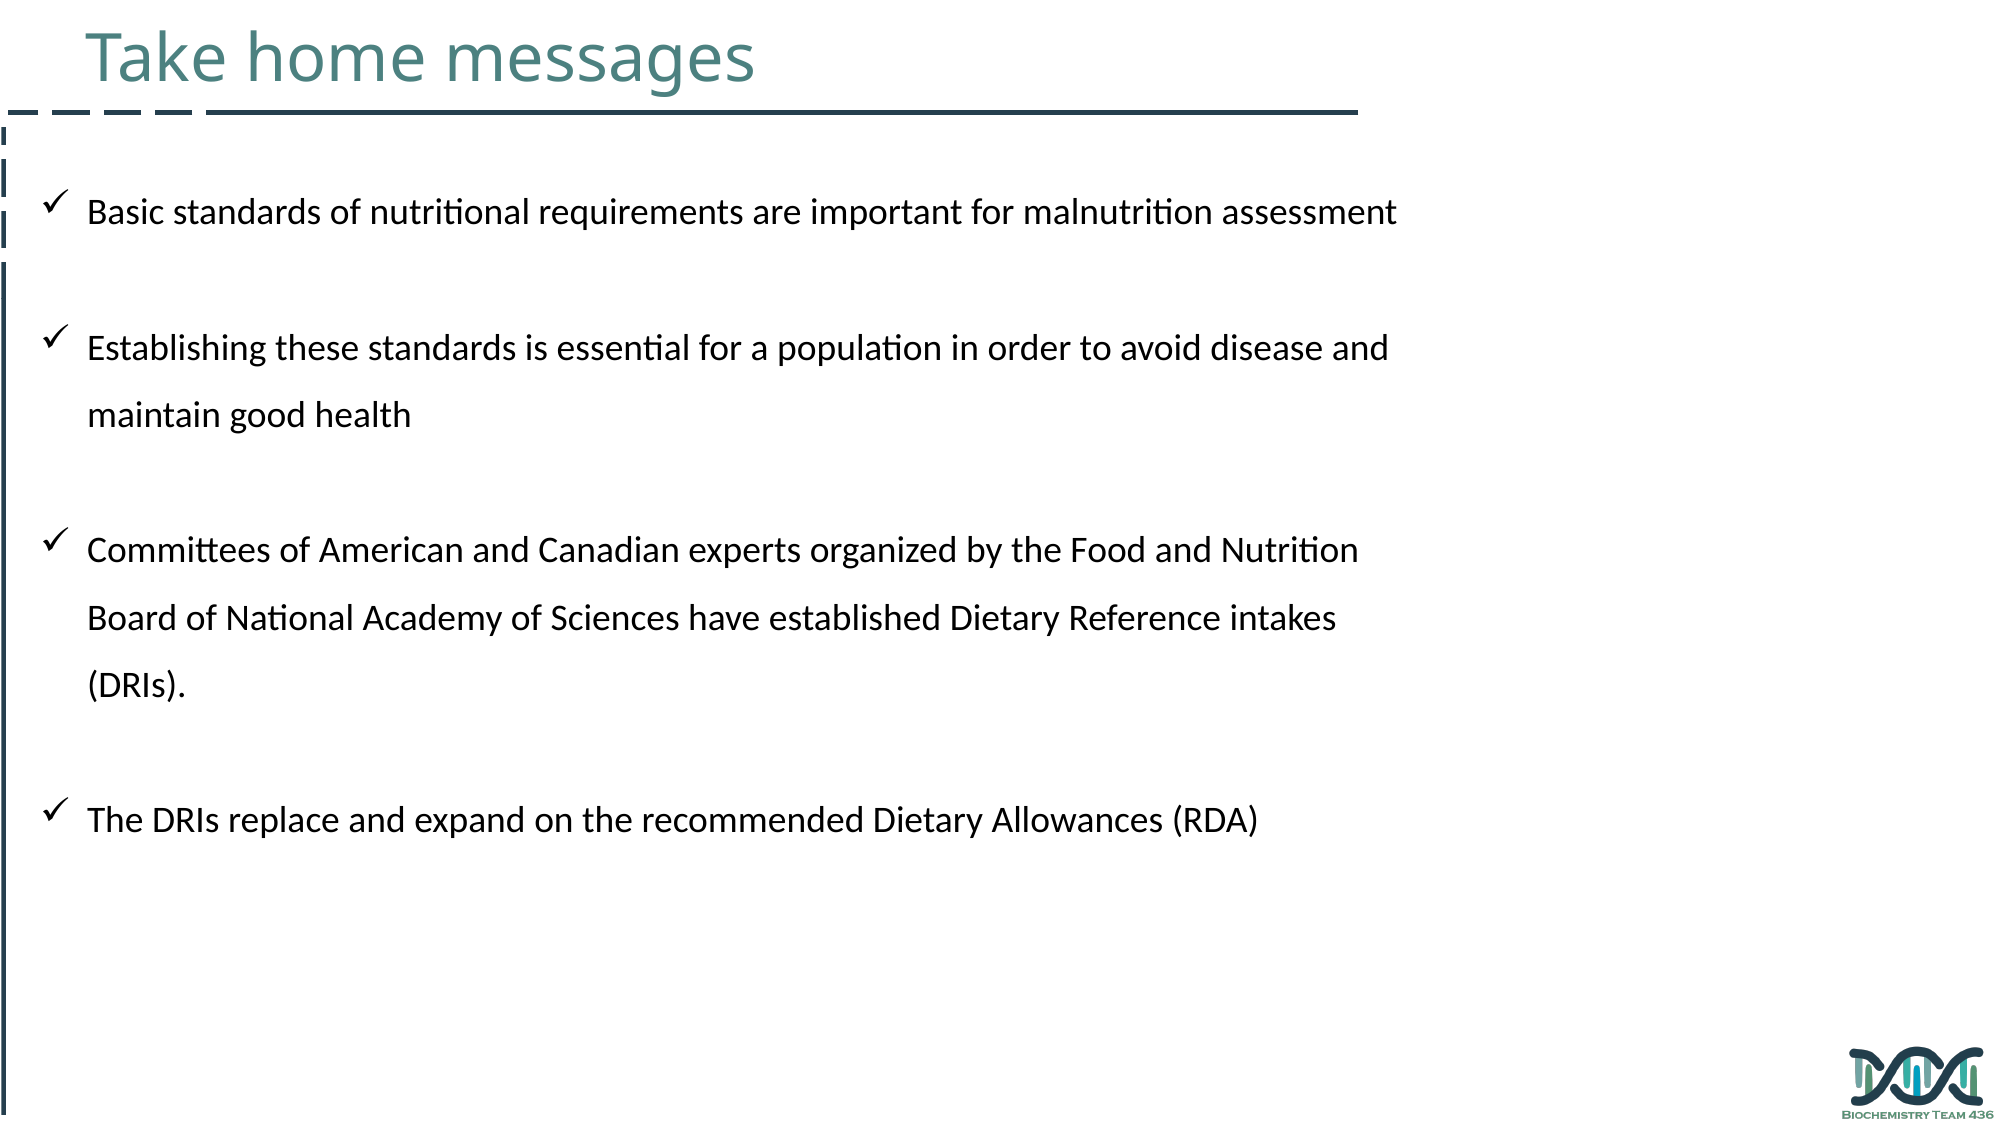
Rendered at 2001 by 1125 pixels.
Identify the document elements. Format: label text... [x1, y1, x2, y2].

text_box Basic standards of nutritional requirements are important for malnutrition assessment Establishing these standards is essential for a population in order to avoid disease and maintain good health Committees of American and Canadian experts organized by the Food and Nutrition Board of National Academy of Sciences have established Dietary Reference intakes (DRIs). The DRIs replace and expand on the recommended Dietary Allowances (RDA) [25, 157, 1457, 848]
text_box Take home messages [70, 16, 773, 103]
picture [1834, 1046, 2001, 1125]
